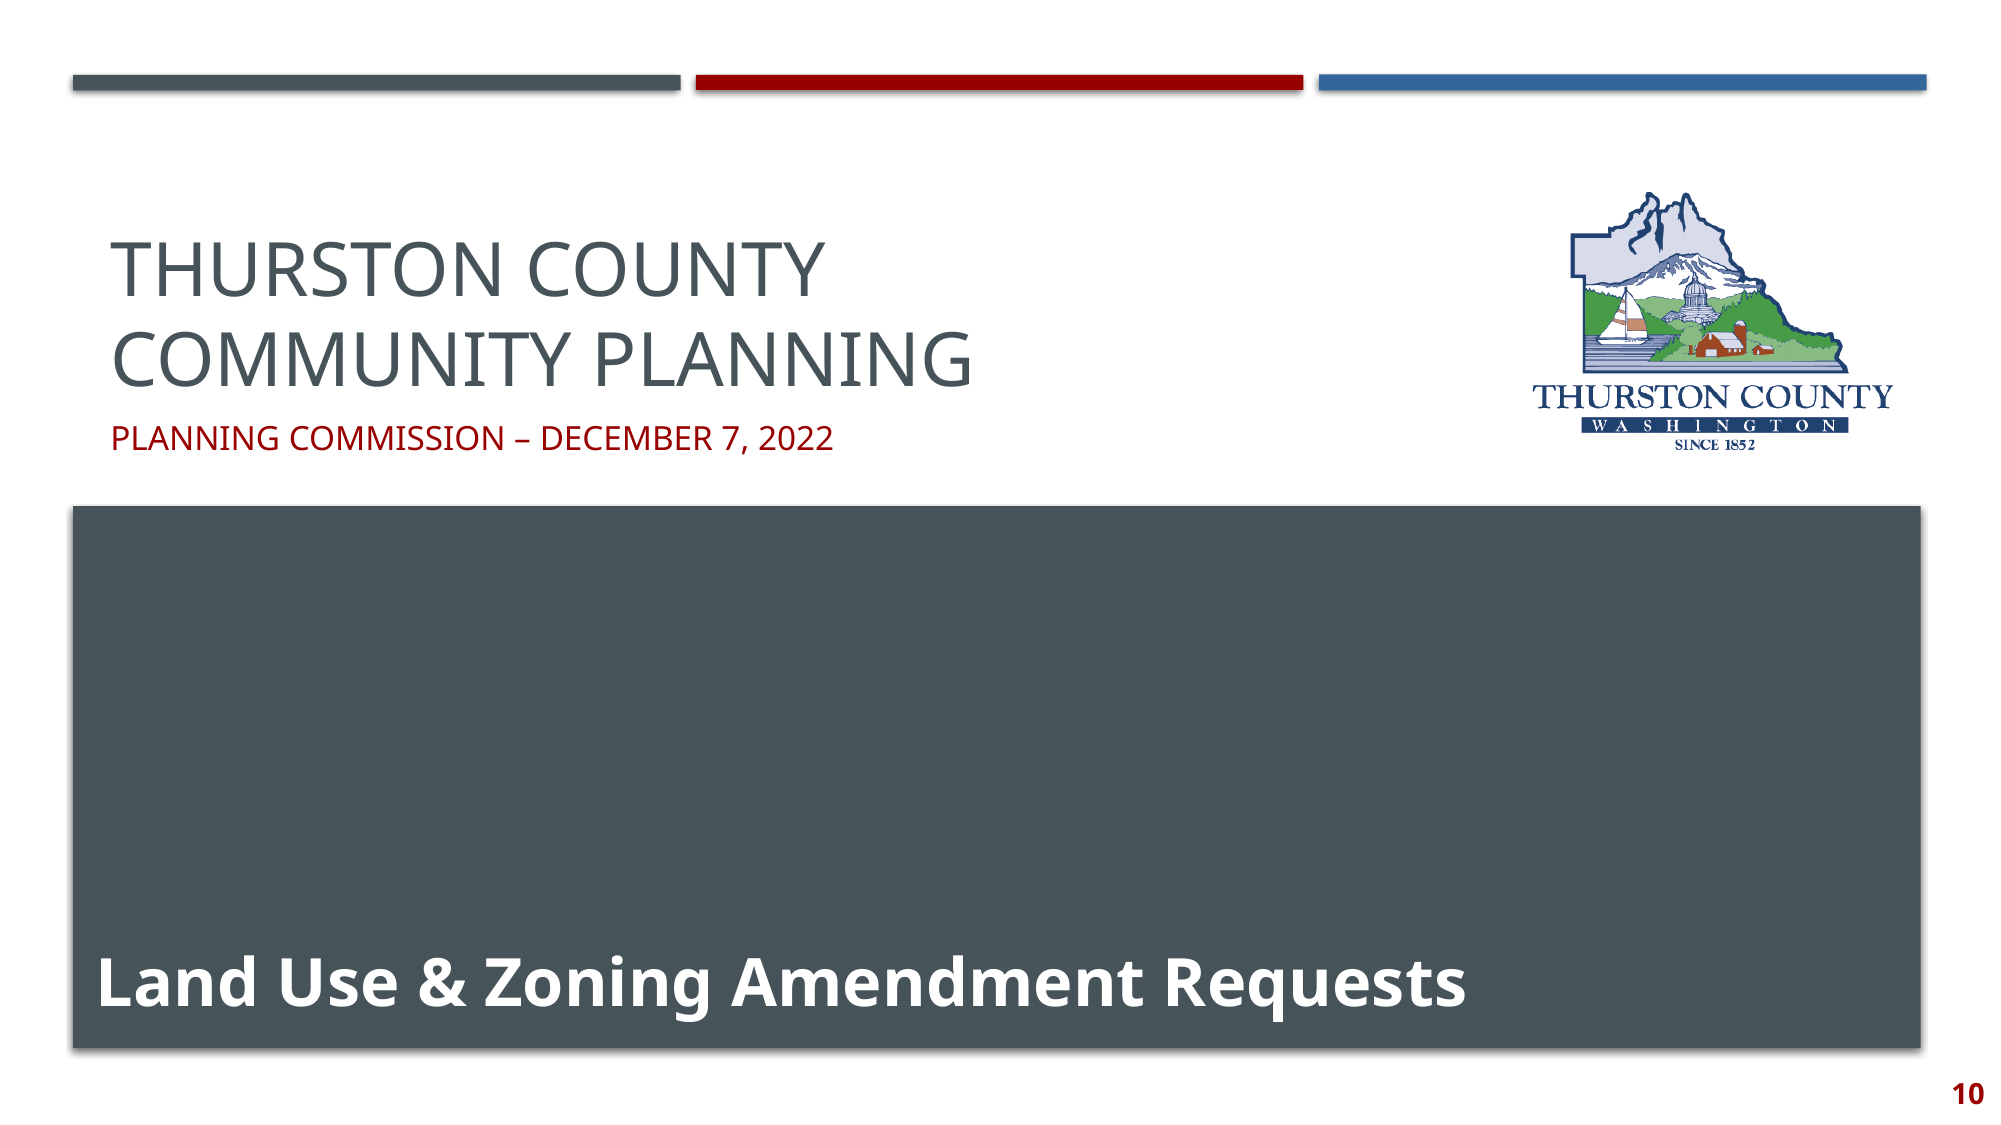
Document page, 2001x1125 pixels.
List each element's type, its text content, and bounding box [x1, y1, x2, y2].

subtitle Planning commission – December 7, 2022 [95, 409, 1899, 507]
title Thurston County community planning [95, 167, 1899, 409]
slide_number 10 [1833, 1065, 2000, 1125]
picture [1523, 192, 1900, 453]
text_box Land Use & Zoning Amendment Requests [80, 932, 1769, 1027]
